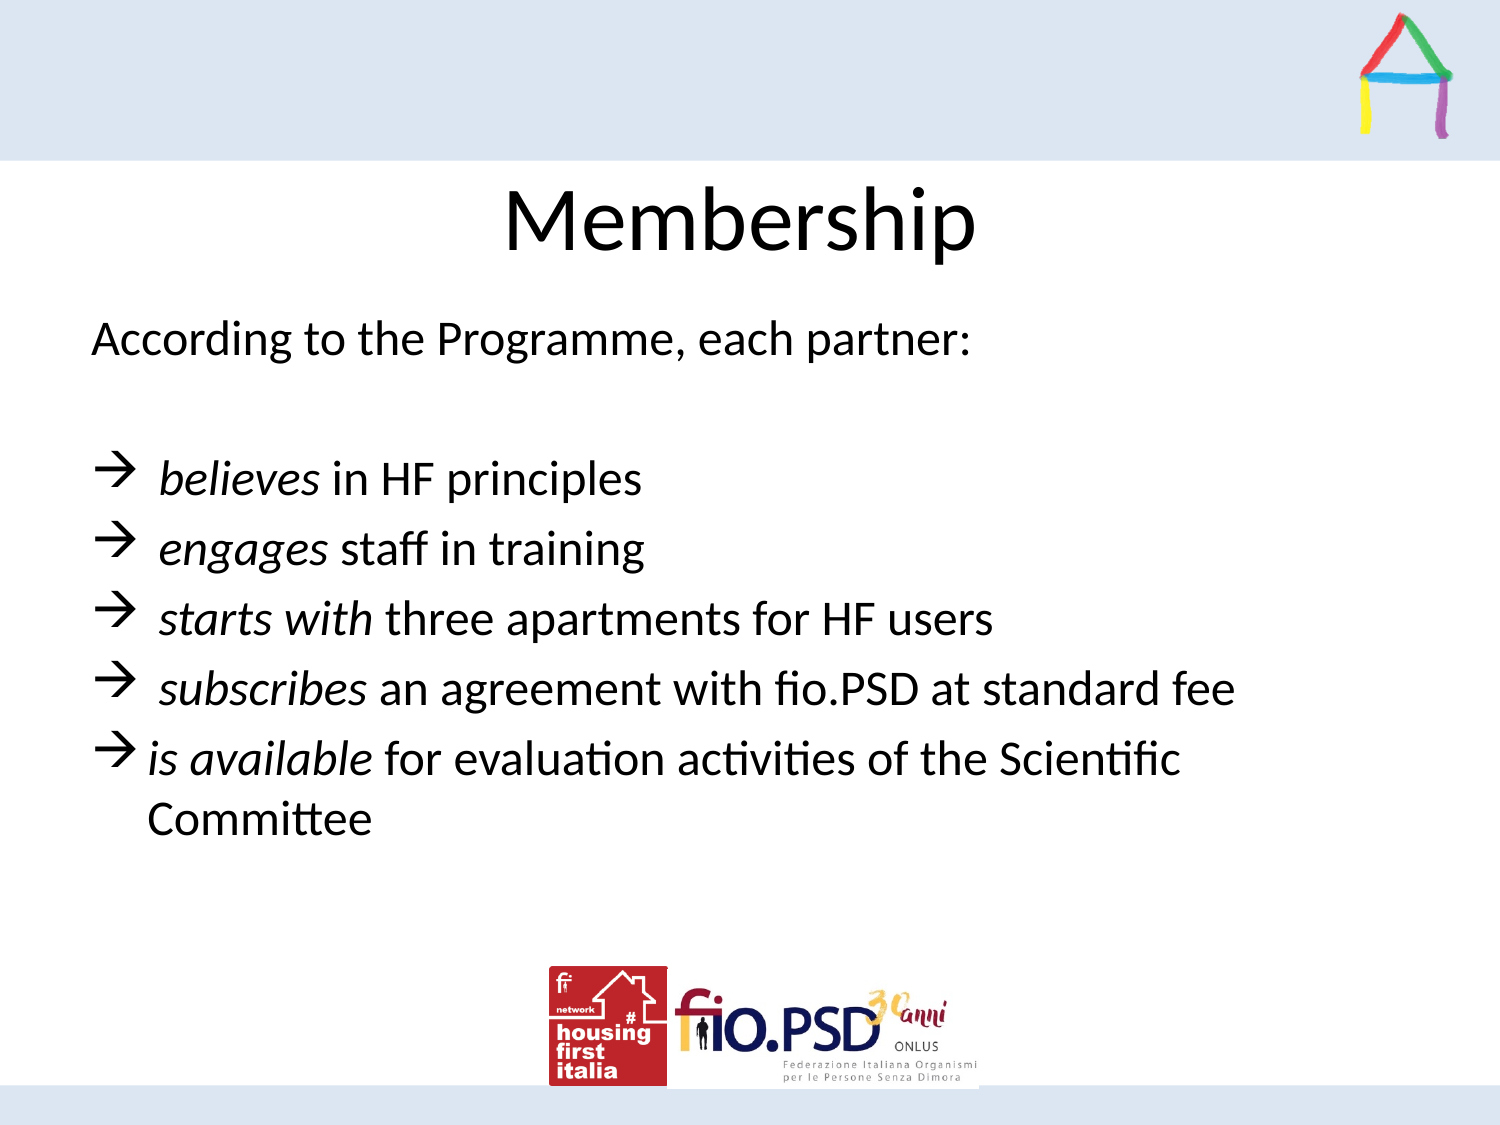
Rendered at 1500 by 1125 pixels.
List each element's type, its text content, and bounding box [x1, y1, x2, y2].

picture [1352, 7, 1465, 141]
title Membership [75, 125, 1426, 298]
list According to the Programme, each partner: believes in HF principles engages staff in training starts with three apartments for HF users subscribes an agreement with fio.PSD at standard fee is available for evaluation activities of the Scientific Committee [75, 298, 1426, 930]
picture [548, 966, 979, 1090]
